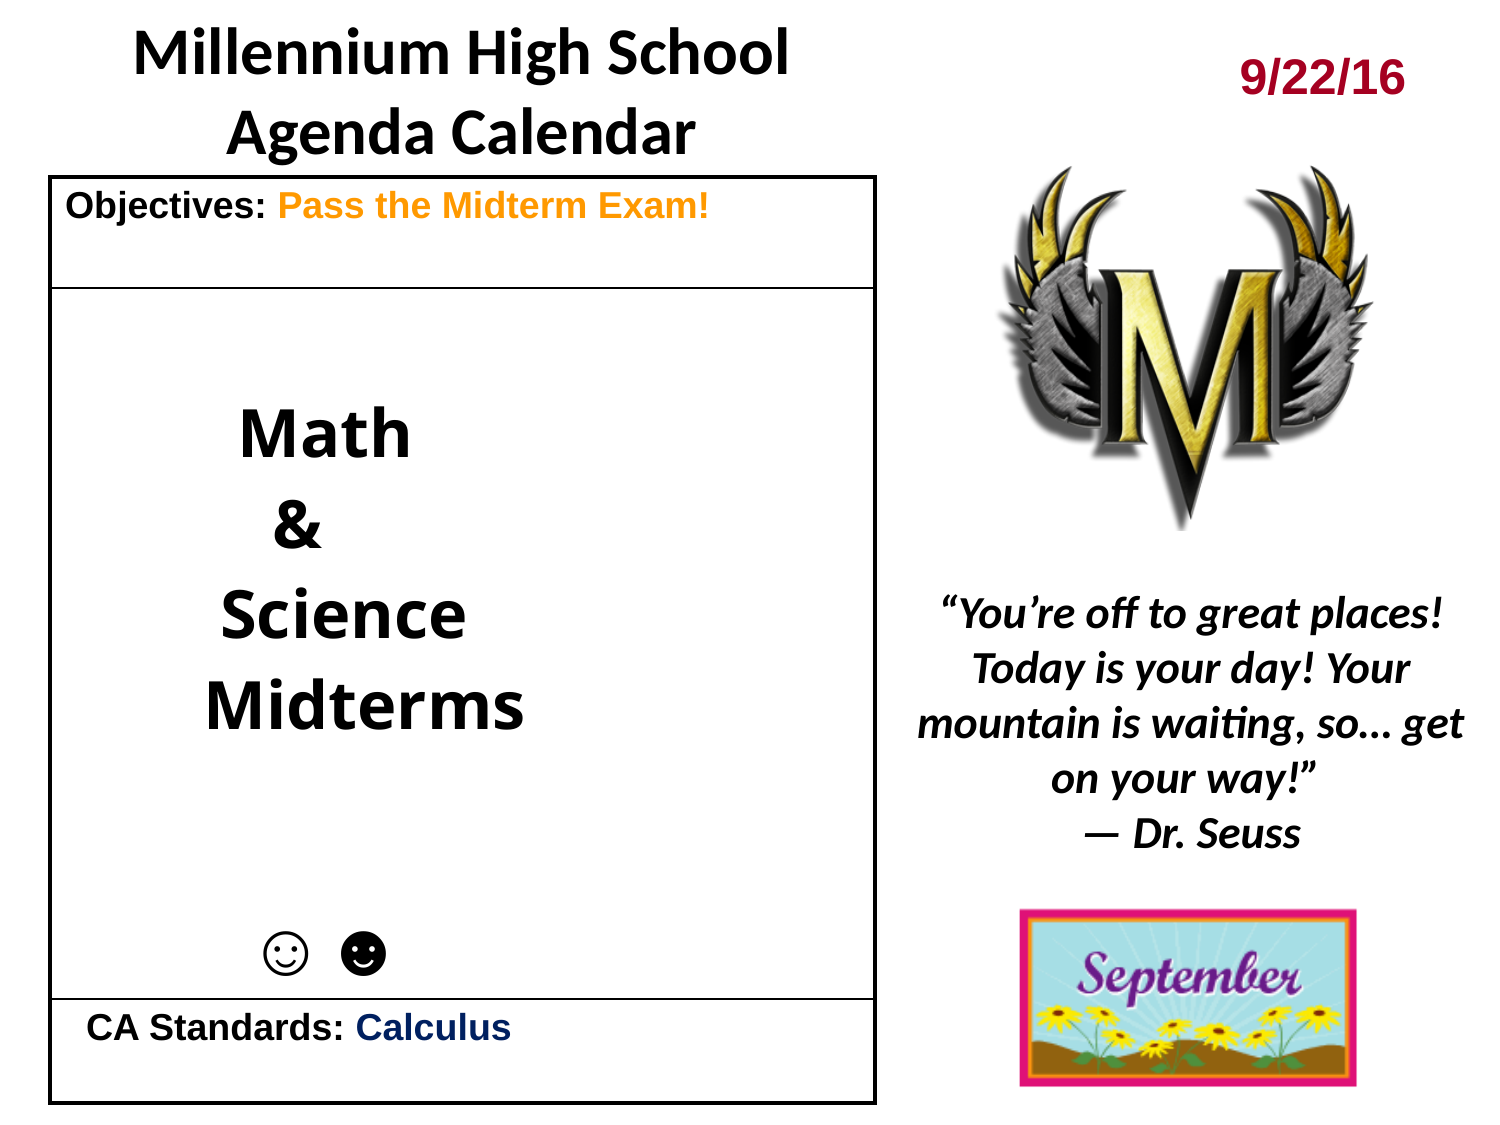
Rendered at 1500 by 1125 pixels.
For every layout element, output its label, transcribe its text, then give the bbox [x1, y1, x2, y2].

table_header Objectives: Pass the Midterm Exam! [52, 179, 844, 287]
picture [849, 138, 1473, 531]
table_cell CA Standards: Calculus [52, 1000, 873, 1101]
picture [1018, 907, 1360, 1090]
text_box 9/22/16 [1224, 37, 1450, 113]
text_box “You’re off to great places! Today is your day! Your mountain is waiting, so… get on your way!” — Dr. Seuss [877, 575, 1500, 865]
text_box Millennium High School Agenda Calendar [49, 0, 875, 176]
table_cell Math & Science Midterms ☺☻ [52, 289, 873, 998]
